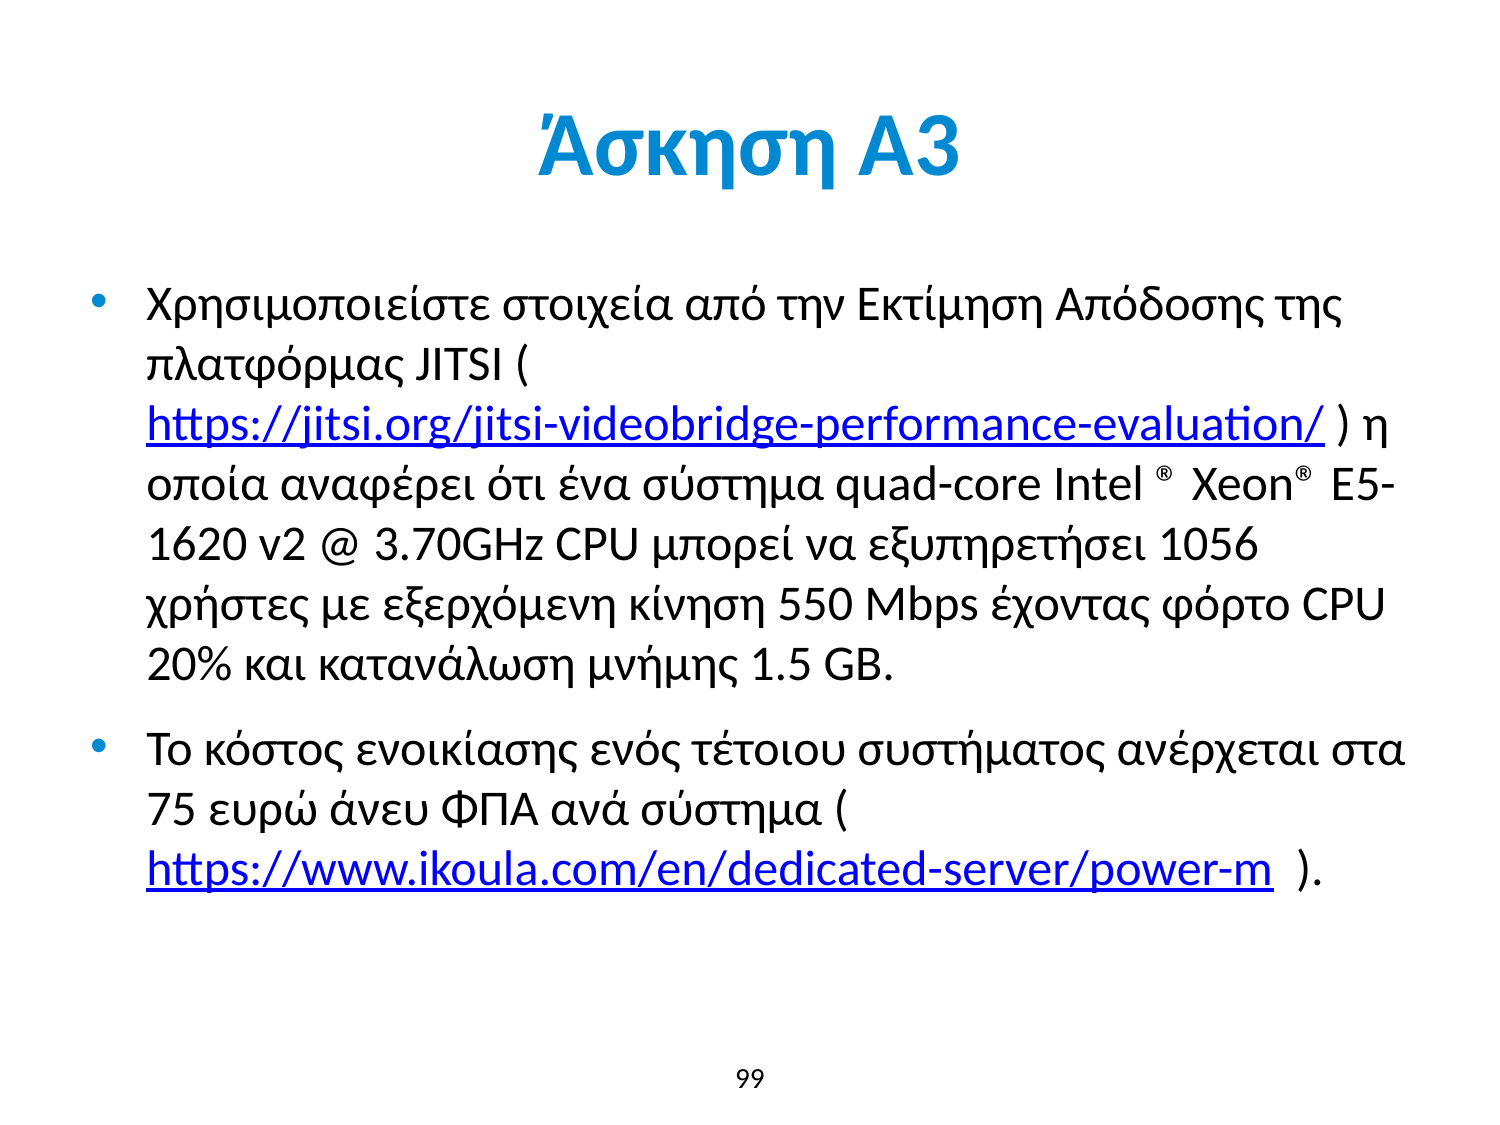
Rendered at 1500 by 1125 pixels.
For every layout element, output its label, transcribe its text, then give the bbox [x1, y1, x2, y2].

title Άσκηση Α3 [74, 44, 1426, 233]
list Χρησιμοποιείστε στοιχεία από την Εκτίμηση Απόδοσης της πλατφόρμας JITSI (https://jitsi.org/jitsi-videobridge-performance-evaluation/ ) η οποία αναφέρει ότι ένα σύστημα quad-core Intel ® Xeon® E5-1620 v2 @ 3.70GHz CPU μπορεί να εξυπηρετήσει 1056 χρήστες με εξερχόμενη κίνηση 550 Mbps έχοντας φόρτο CPU 20% και κατανάλωση μνήμης 1.5 GB. Το κόστος ενοικίασης ενός τέτοιου συστήματος ανέρχεται στα 75 ευρώ άνευ ΦΠΑ ανά σύστημα (https://www.ikoula.com/en/dedicated-server/power-m ). [74, 262, 1426, 1006]
slide_number 99 [17, 1046, 1483, 1107]
